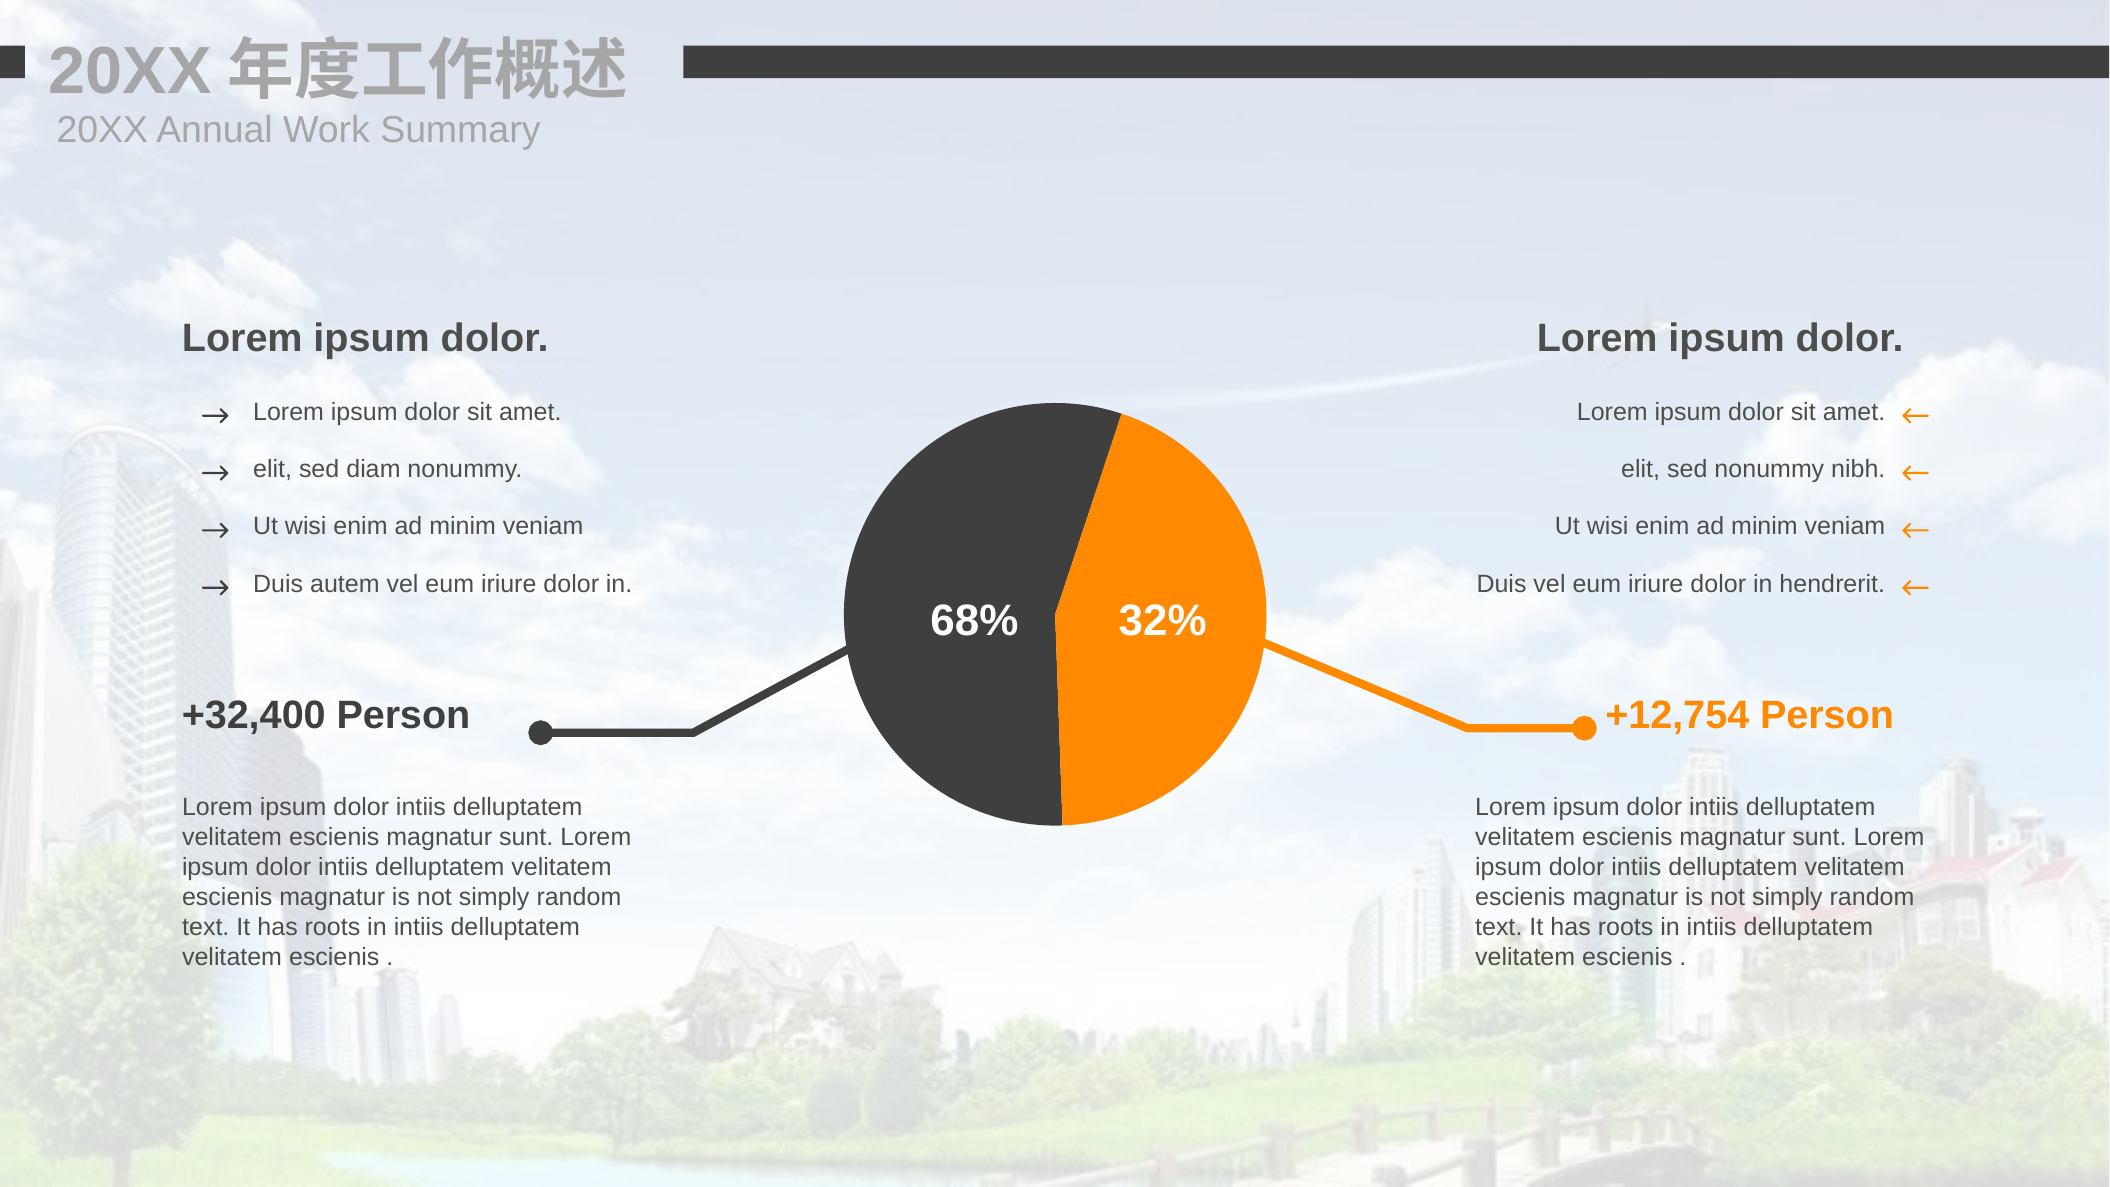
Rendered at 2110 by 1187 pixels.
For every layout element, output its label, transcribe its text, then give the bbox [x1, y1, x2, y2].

text_box Ut wisi enim ad minim veniam [1644, 510, 1887, 551]
text_box 20XX年度工作概述 [48, 26, 629, 107]
text_box [202, 522, 229, 538]
text_box Ut wisi enim ad minim veniam [253, 510, 465, 551]
text_box [1902, 580, 1929, 596]
text_box Duis vel eum iriure dolor in hendrerit. [1644, 567, 1887, 608]
text_box 20XX Annual Work Summary [56, 104, 541, 150]
text_box Lorem ipsum dolor intiis delluptatem velitatem escienis magnatur sunt. Lorem ipsum dolor intiis delluptatem velitatem escienis magnatur is not simply random text. It has roots in intiis delluptatem velitatem escienis . [1644, 764, 1929, 997]
text_box Lorem ipsum dolor. [1536, 317, 1930, 379]
text_box Duis autem vel eum iriure dolor in. [253, 567, 465, 608]
text_box [682, 45, 2110, 79]
text_box elit, sed diam nonummy. [253, 452, 465, 494]
text_box [1902, 408, 1929, 424]
chart [465, 362, 1644, 1003]
text_box elit, sed nonummy nibh. [1644, 452, 1887, 494]
text_box Lorem ipsum dolor sit amet. [1644, 395, 1887, 437]
text_box Lorem ipsum dolor. [181, 317, 575, 379]
text_box Lorem ipsum dolor sit amet. [253, 395, 465, 437]
text_box [202, 408, 229, 424]
text_box [202, 465, 229, 481]
text_box [1902, 522, 1929, 538]
text_box Lorem ipsum dolor intiis delluptatem velitatem escienis magnatur sunt. Lorem ipsum dolor intiis delluptatem velitatem escienis magnatur is not simply random text. It has roots in intiis delluptatem velitatem escienis . [182, 764, 465, 997]
text_box [202, 580, 229, 596]
text_box [1902, 465, 1929, 481]
text_box [0, 45, 26, 79]
text_box +32,400 Person [181, 694, 465, 757]
text_box +12,754 Person [1644, 694, 1998, 757]
